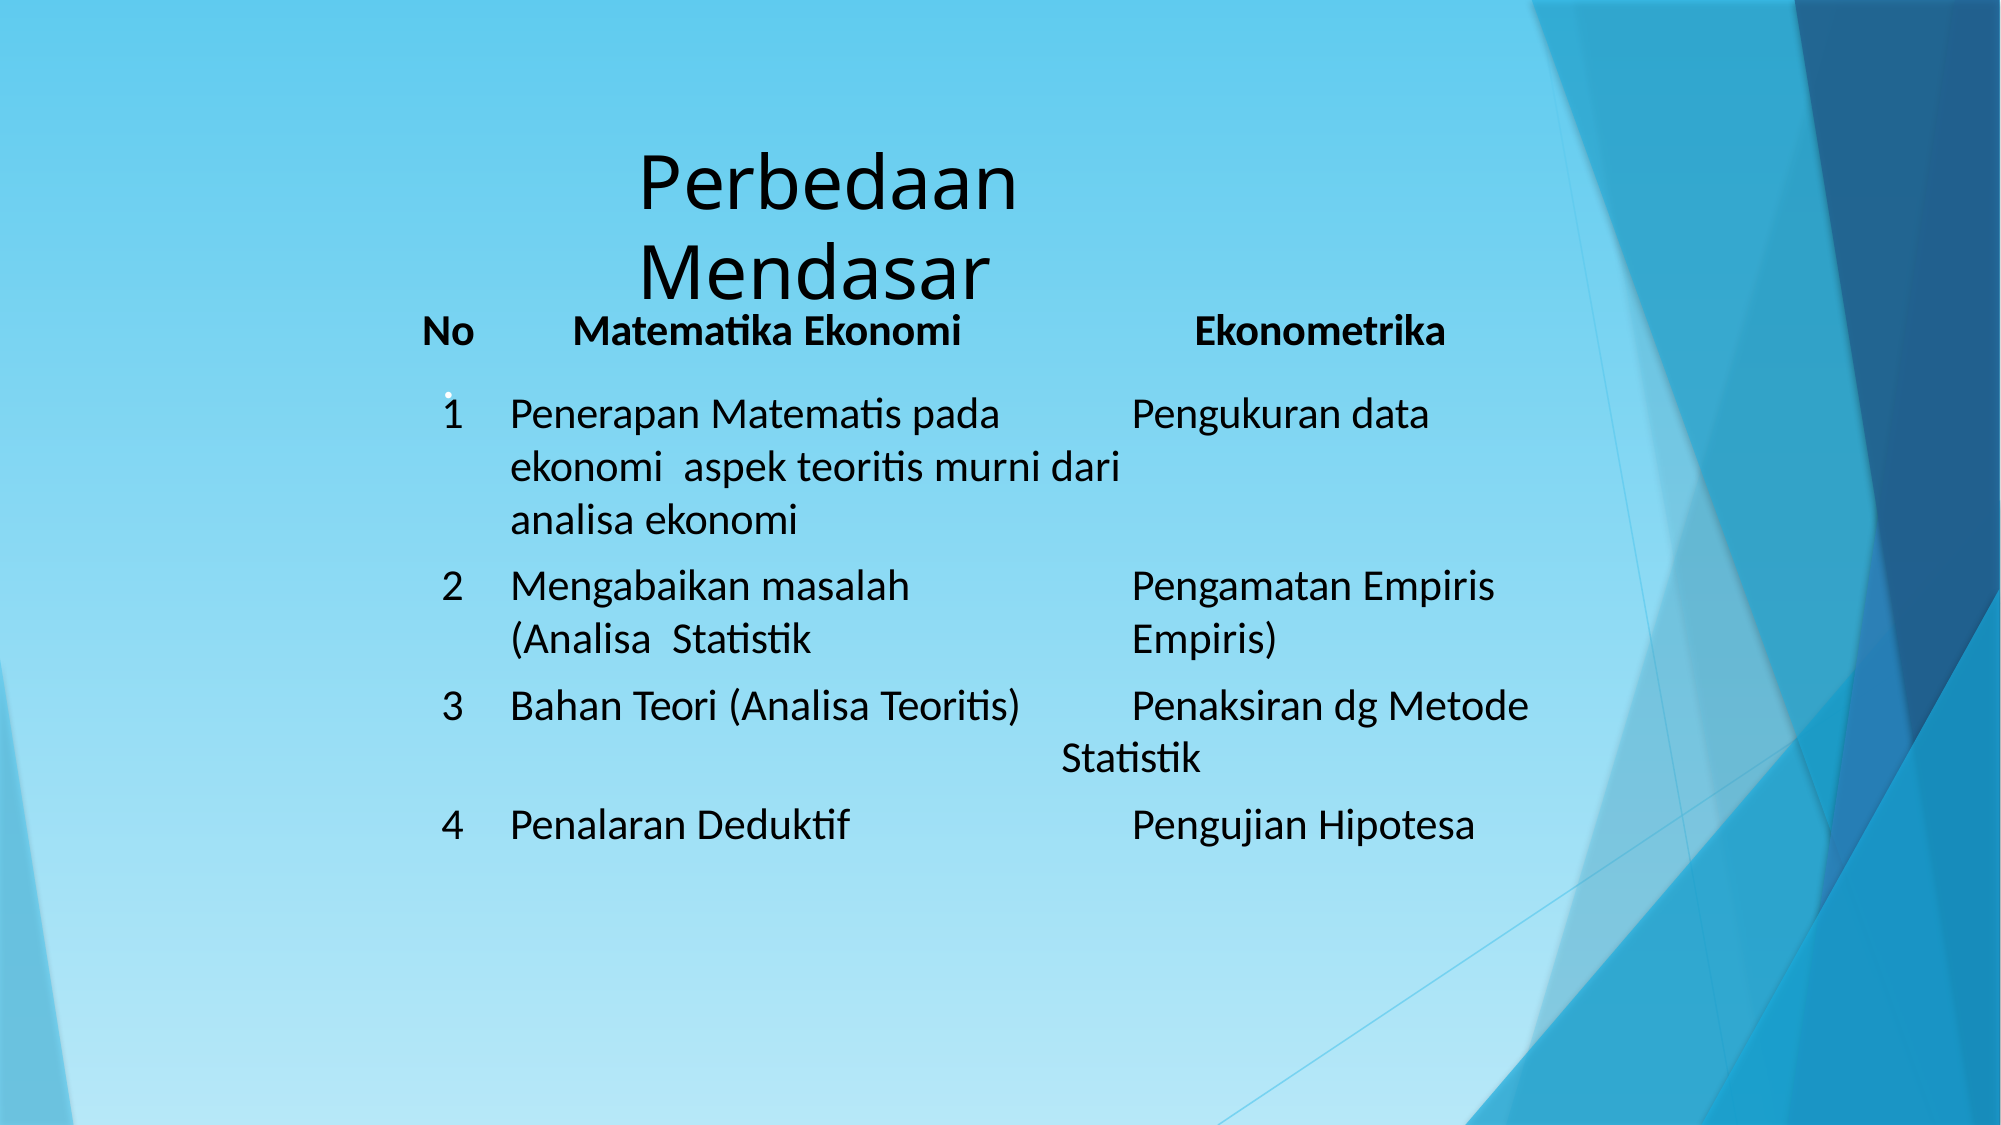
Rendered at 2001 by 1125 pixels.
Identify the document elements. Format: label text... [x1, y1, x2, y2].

title Perbedaan Mendasar [636, 133, 1354, 299]
text_box Penerapan Matematis pada Pengukuran data ekonomi aspek teoritis murni dari analisa ekonomi Mengabaikan masalah Pengamatan Empiris (Analisa Statistik Empiris) Bahan Teori (Analisa Teoritis) Penaksiran dg Metode Statistik Penalaran Deduktif Pengujian Hipotesa [439, 382, 1581, 848]
text_box Matematika Ekonomi Ekonometrika [570, 299, 1450, 355]
text_box No . [420, 299, 477, 408]
